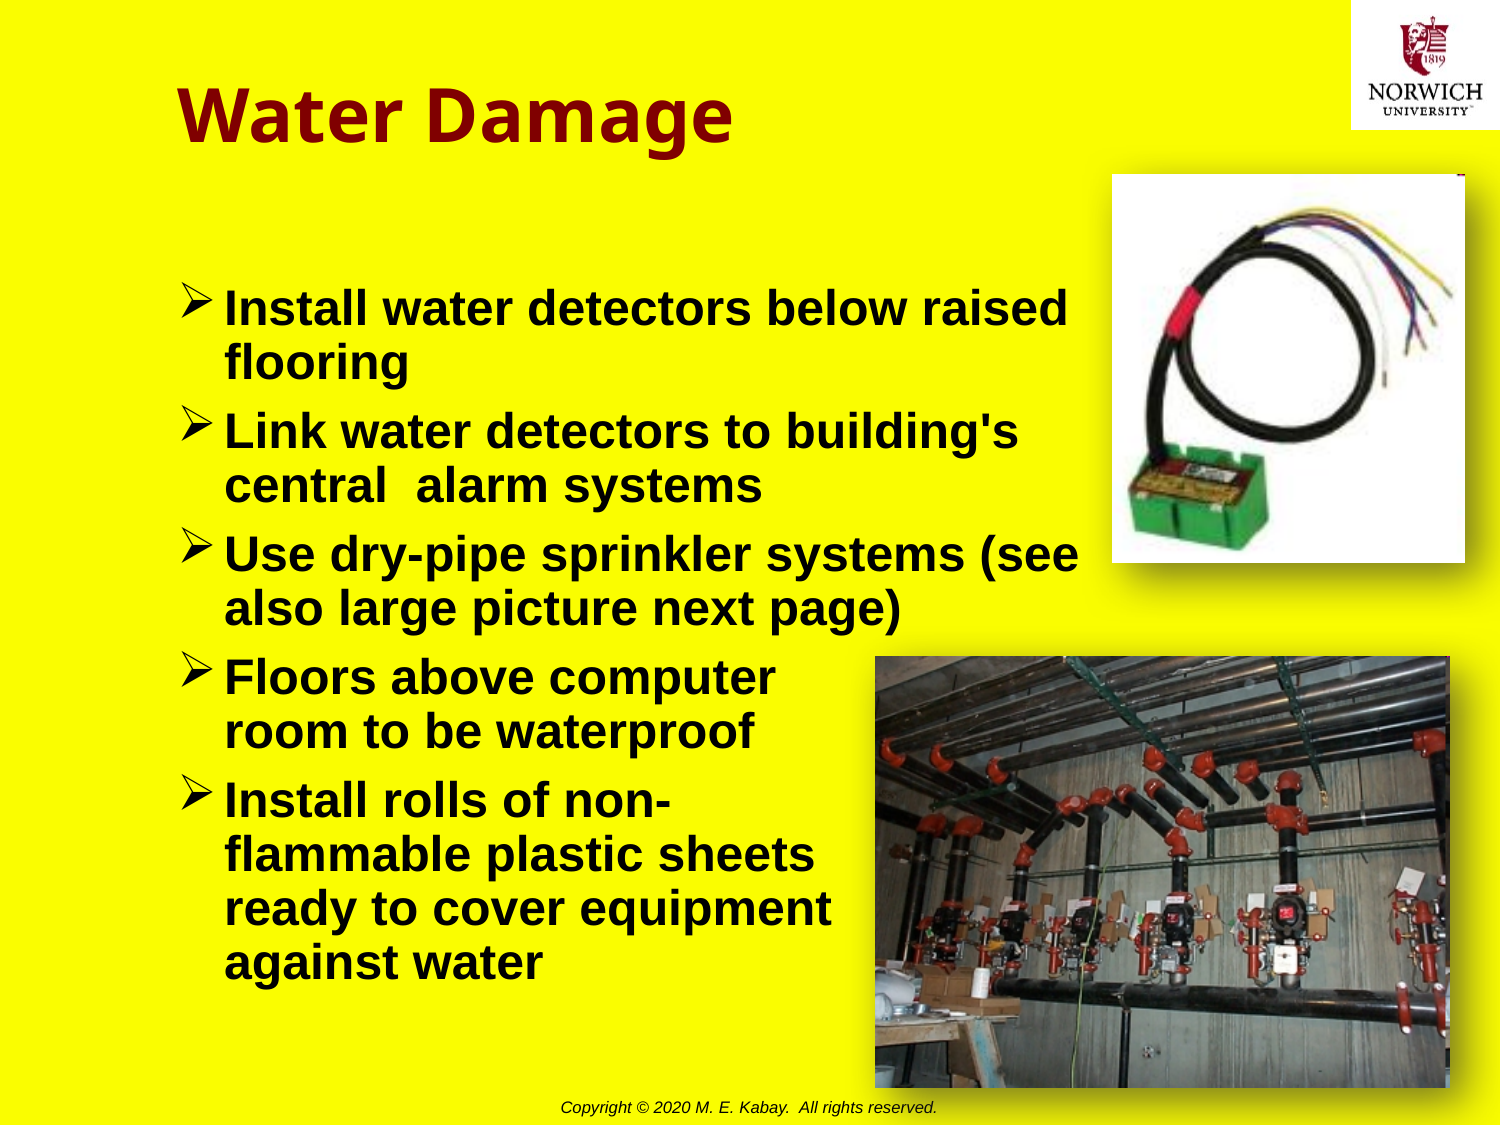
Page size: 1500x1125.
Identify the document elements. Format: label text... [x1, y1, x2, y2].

picture [874, 656, 1451, 1088]
picture [1112, 174, 1465, 563]
title Water Damage [161, 24, 1339, 213]
list Install water detectors below raised flooring Link water detectors to building's central alarm systems Use dry‑pipe sprinkler systems (see also large picture next page) Floors above computer room to be waterproof Install rolls of non‑ flammable plastic sheets ready to cover equipment against water [161, 274, 1138, 1039]
picture [1351, 0, 1500, 130]
